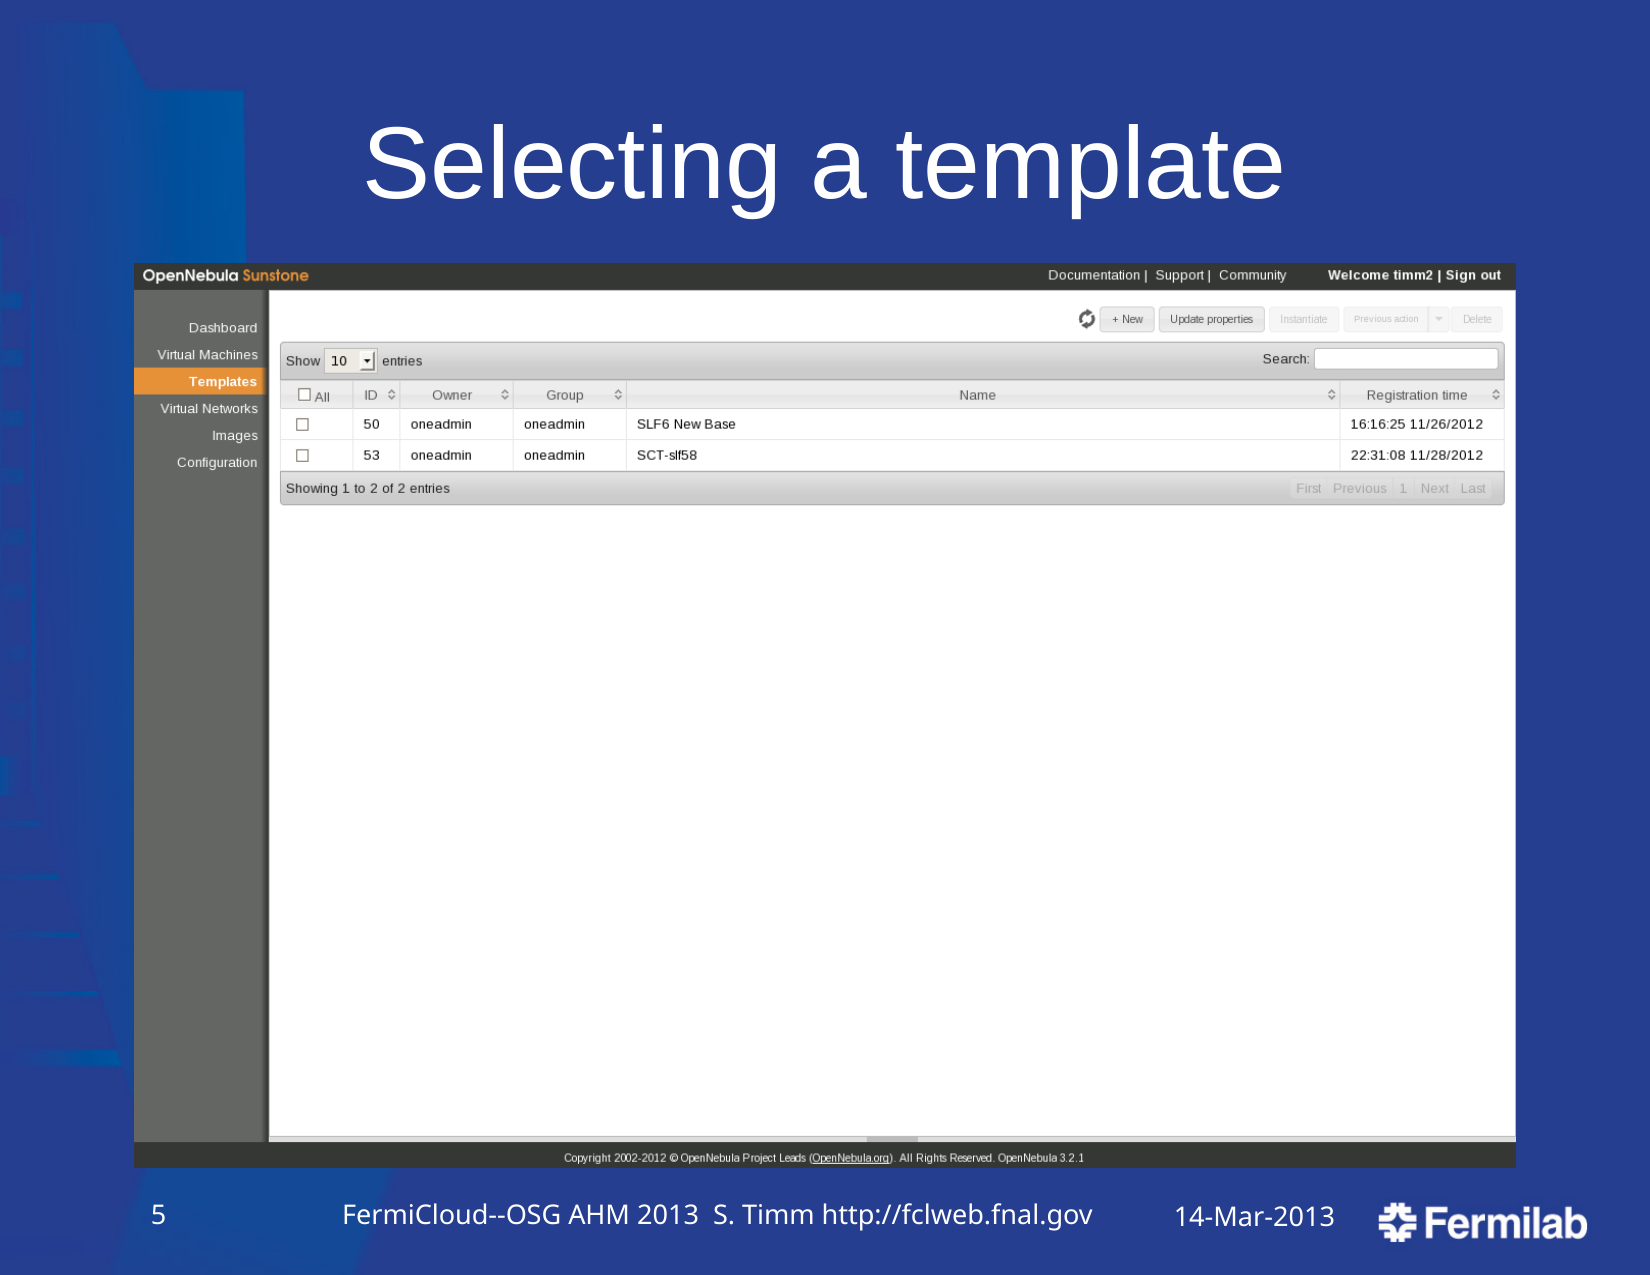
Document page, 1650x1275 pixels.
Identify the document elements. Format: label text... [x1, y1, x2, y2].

title Selecting a template [82, 51, 1568, 264]
slide_number 14-Mar-2013 [1157, 1181, 1354, 1250]
picture [0, 0, 1650, 1275]
footer FermiCloud--OSG AHM 2013 S. Timm http://fclweb.fnal.gov [279, 1181, 1156, 1250]
slide_number 4 [82, 1181, 183, 1250]
